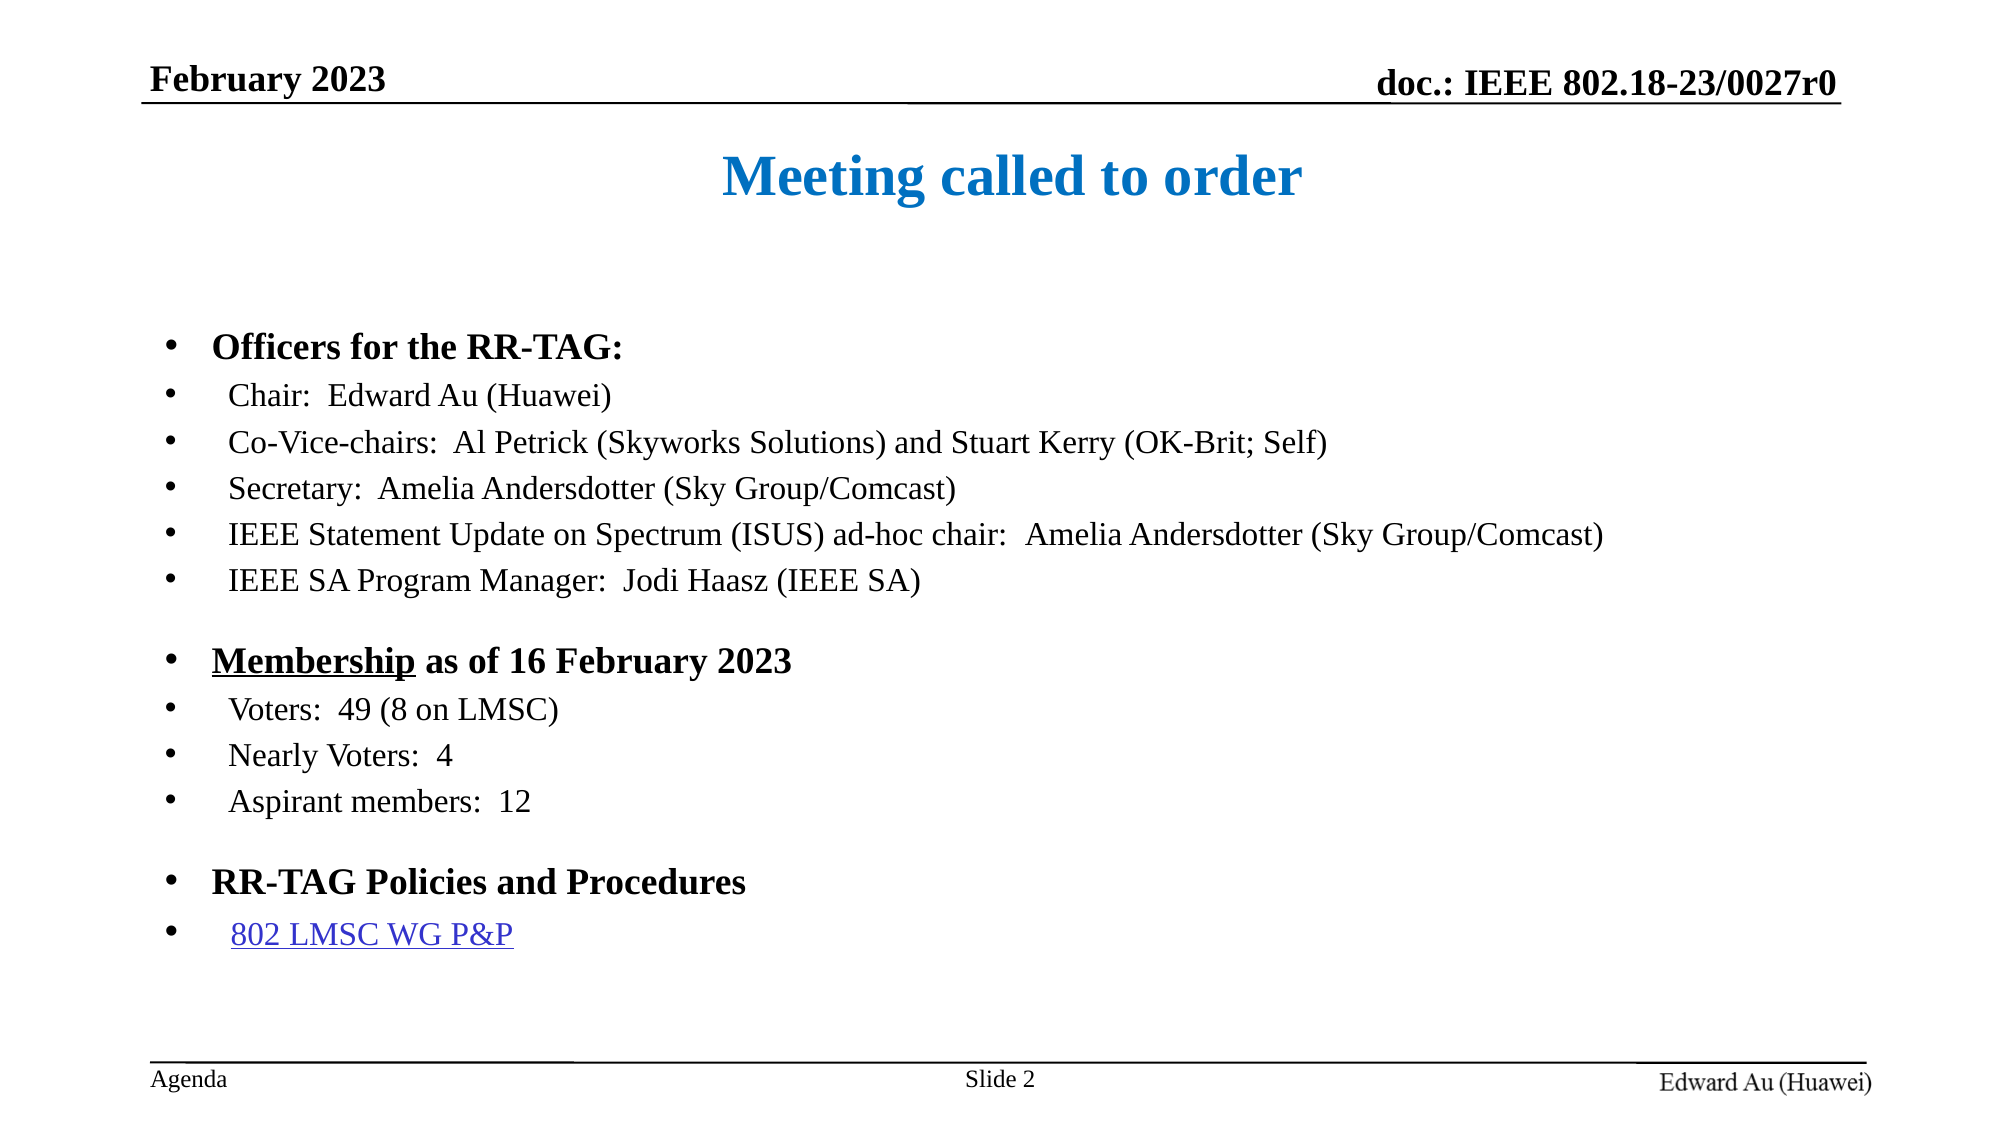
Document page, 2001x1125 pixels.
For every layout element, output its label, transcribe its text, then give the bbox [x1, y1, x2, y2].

text_box Officers for the RR-TAG: Chair: Edward Au (Huawei) Co-Vice-chairs: Al Petrick (Skyworks Solutions) and Stuart Kerry (OK-Brit; Self) Secretary: Amelia Andersdotter (Sky Group/Comcast) IEEE Statement Update on Spectrum (ISUS) ad-hoc chair: Amelia Andersdotter (Sky Group/Comcast) IEEE SA Program Manager: Jodi Haasz (IEEE SA) Membership as of 16 February 2023 Voters: 49 (8 on LMSC) Nearly Voters: 4 Aspirant members: 12 RR-TAG Policies and Procedures 802 LMSC WG P&P [149, 275, 1875, 1040]
slide_number Slide 2 [925, 1061, 1076, 1123]
picture [1174, 1058, 1887, 1113]
title Meeting called to order [162, 99, 1864, 246]
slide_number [149, 54, 513, 100]
